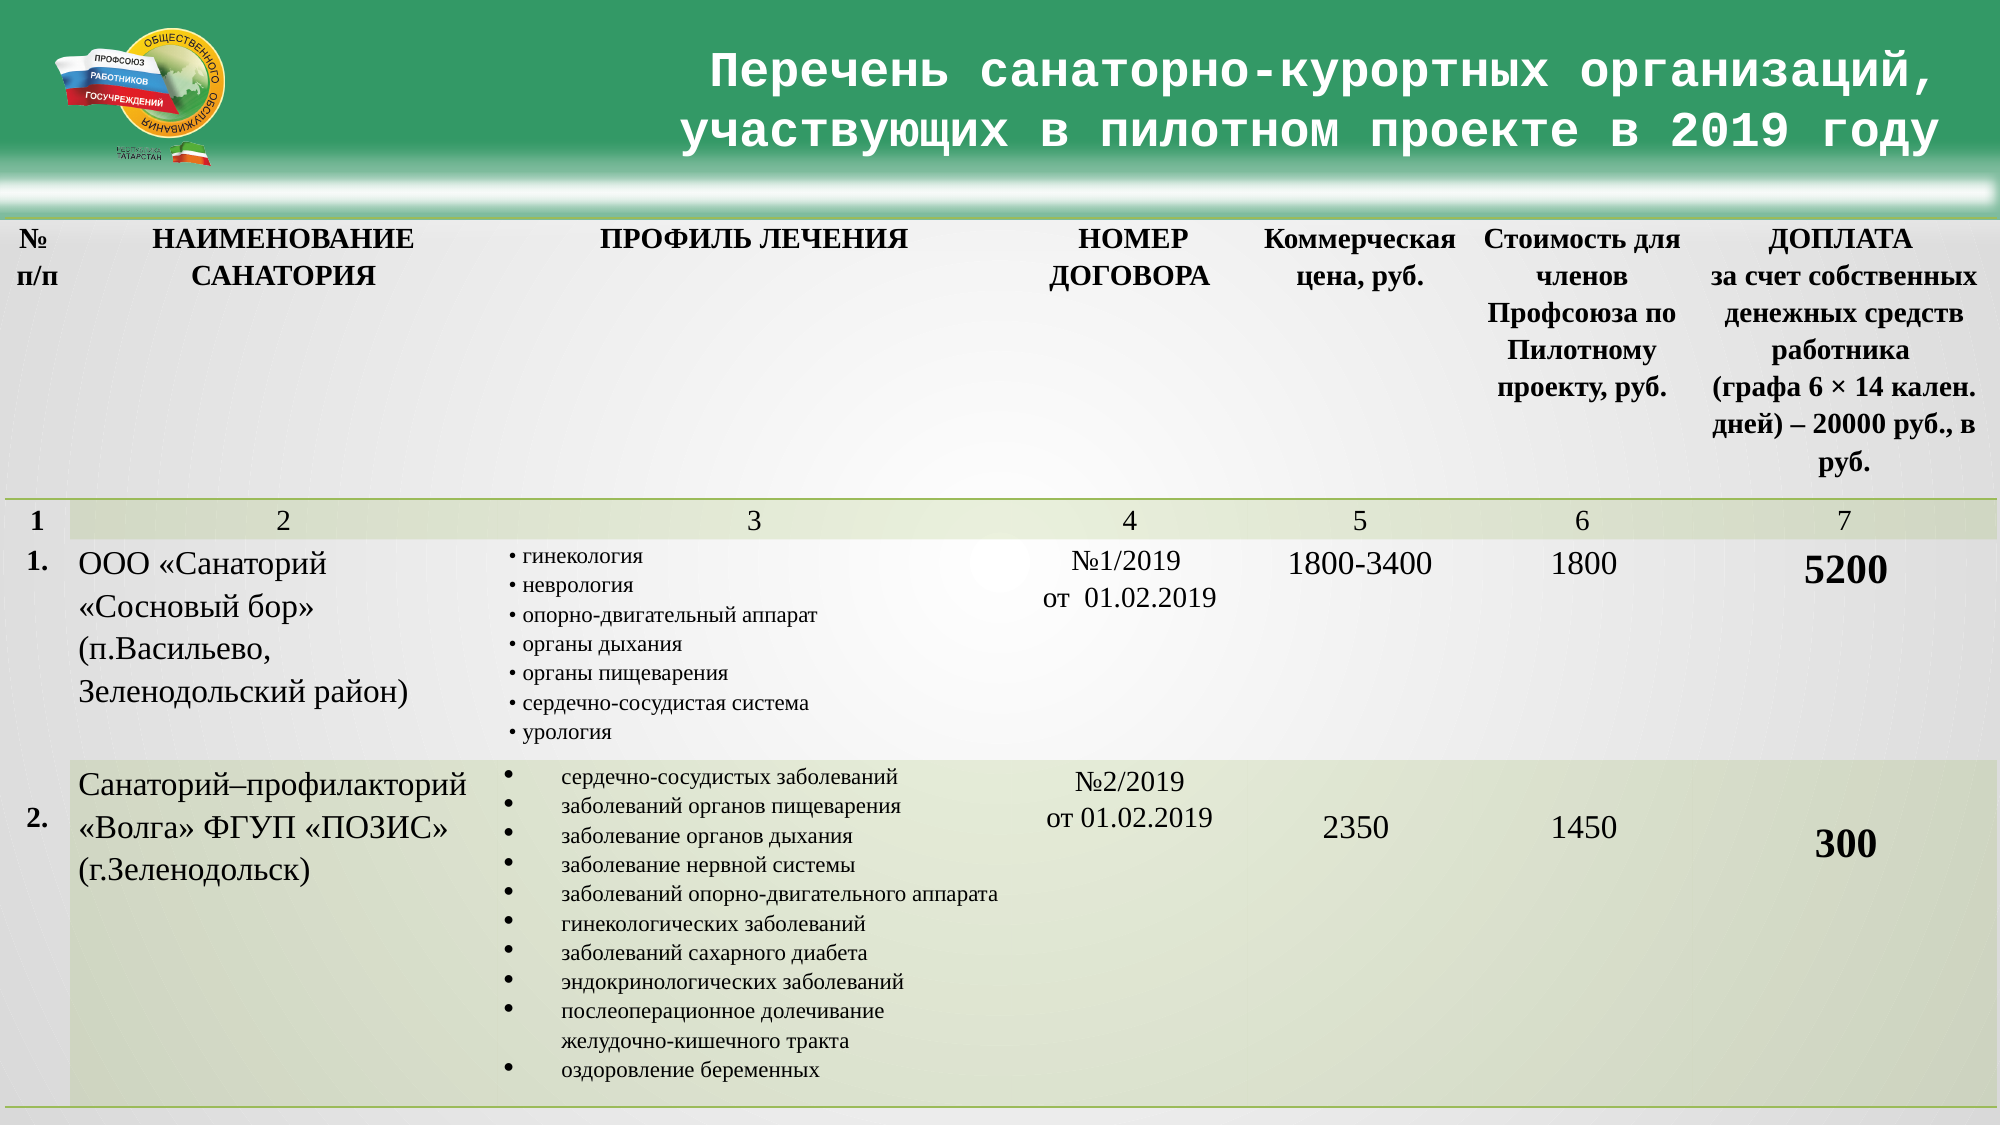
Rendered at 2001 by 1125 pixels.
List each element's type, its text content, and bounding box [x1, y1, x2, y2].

table_cell 3 [497, 500, 1012, 539]
table_header № п/п [5, 230, 70, 498]
table_cell • гинекология • неврология • опорно-двигательный аппарат • органы дыхания • органы пищеварения • сердечно-сосудистая система • урология [497, 539, 1012, 760]
table_cell 5200 [1692, 539, 1997, 760]
table_cell 4 [1012, 500, 1248, 539]
table_cell ООО «Санаторий «Сосновый бор» (п.Васильево, Зеленодольский район) [70, 539, 497, 760]
table_cell 1 [5, 500, 70, 539]
table_header ПРОФИЛЬ ЛЕЧЕНИЯ [497, 230, 1012, 498]
table_header НАИМЕНОВАНИЕ САНАТОРИЯ [70, 230, 497, 498]
table_cell №1/2019 от 01.02.2019 [1012, 539, 1248, 760]
table_header НОМЕР ДОГОВОРА [1012, 230, 1248, 498]
table_header Коммерческая цена, руб. [1248, 230, 1473, 498]
table_cell 1800 [1473, 539, 1692, 760]
table_cell 1450 [1473, 760, 1692, 1106]
table_cell Санаторий–профилакторий «Волга» ФГУП «ПОЗИС» (г.Зеленодольск) [70, 760, 497, 1106]
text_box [0, 0, 2000, 219]
table_cell 1. [5, 539, 70, 760]
table_cell 2 [70, 500, 497, 539]
table_cell 6 [1473, 500, 1692, 539]
table_cell 2. [5, 760, 70, 1106]
table_header Стоимость для членов Профсоюза по Пилотному проекту, руб. [1473, 230, 1692, 498]
table_cell 2350 [1248, 760, 1473, 1106]
table_cell 5 [1248, 500, 1473, 539]
table_cell №2/2019 от 01.02.2019 [1012, 760, 1248, 1106]
table_cell 1800-3400 [1248, 539, 1473, 760]
table_cell 300 [1692, 760, 1997, 1106]
table_header ДОПЛАТА за счет собственных денежных средств работника (графа 6 × 14 кален. дней) – 20000 руб., в руб. [1692, 230, 1997, 498]
table_cell 7 [1692, 500, 1997, 539]
table_cell сердечно-сосудистых заболеваний заболеваний органов пищеварения заболевание органов дыхания заболевание нервной системы заболеваний опорно-двигательного аппарата гинекологических заболеваний заболеваний сахарного диабета эндокринологических заболеваний послеоперационное долечивание желудочно-кишечного тракта оздоровление беременных [497, 760, 1012, 1106]
